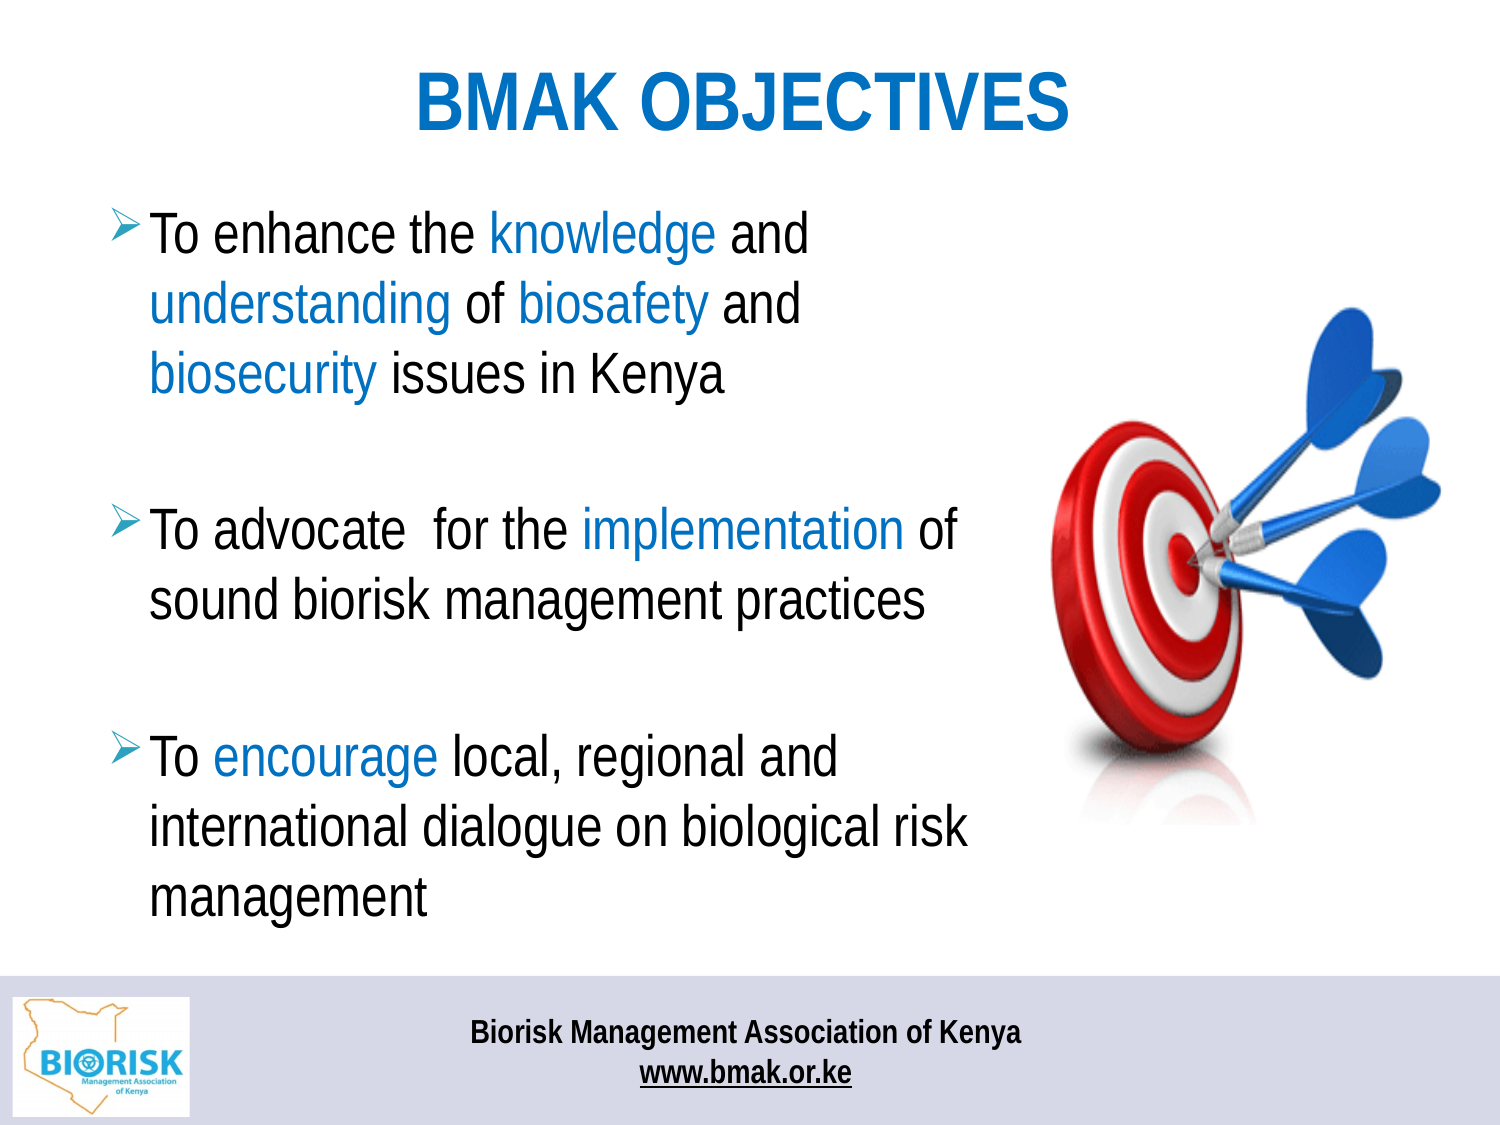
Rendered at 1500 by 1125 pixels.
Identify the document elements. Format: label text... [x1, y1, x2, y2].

text_box To enhance the knowledge and understanding of biosafety and biosecurity issues in Kenya To advocate for the implementation of sound biorisk management practices To encourage local, regional and international dialogue on biological risk management [75, 187, 1025, 1013]
title BMAK OBJECTIVES [24, 45, 1463, 149]
picture [1012, 299, 1466, 826]
list [24, 149, 925, 925]
picture [12, 997, 190, 1117]
